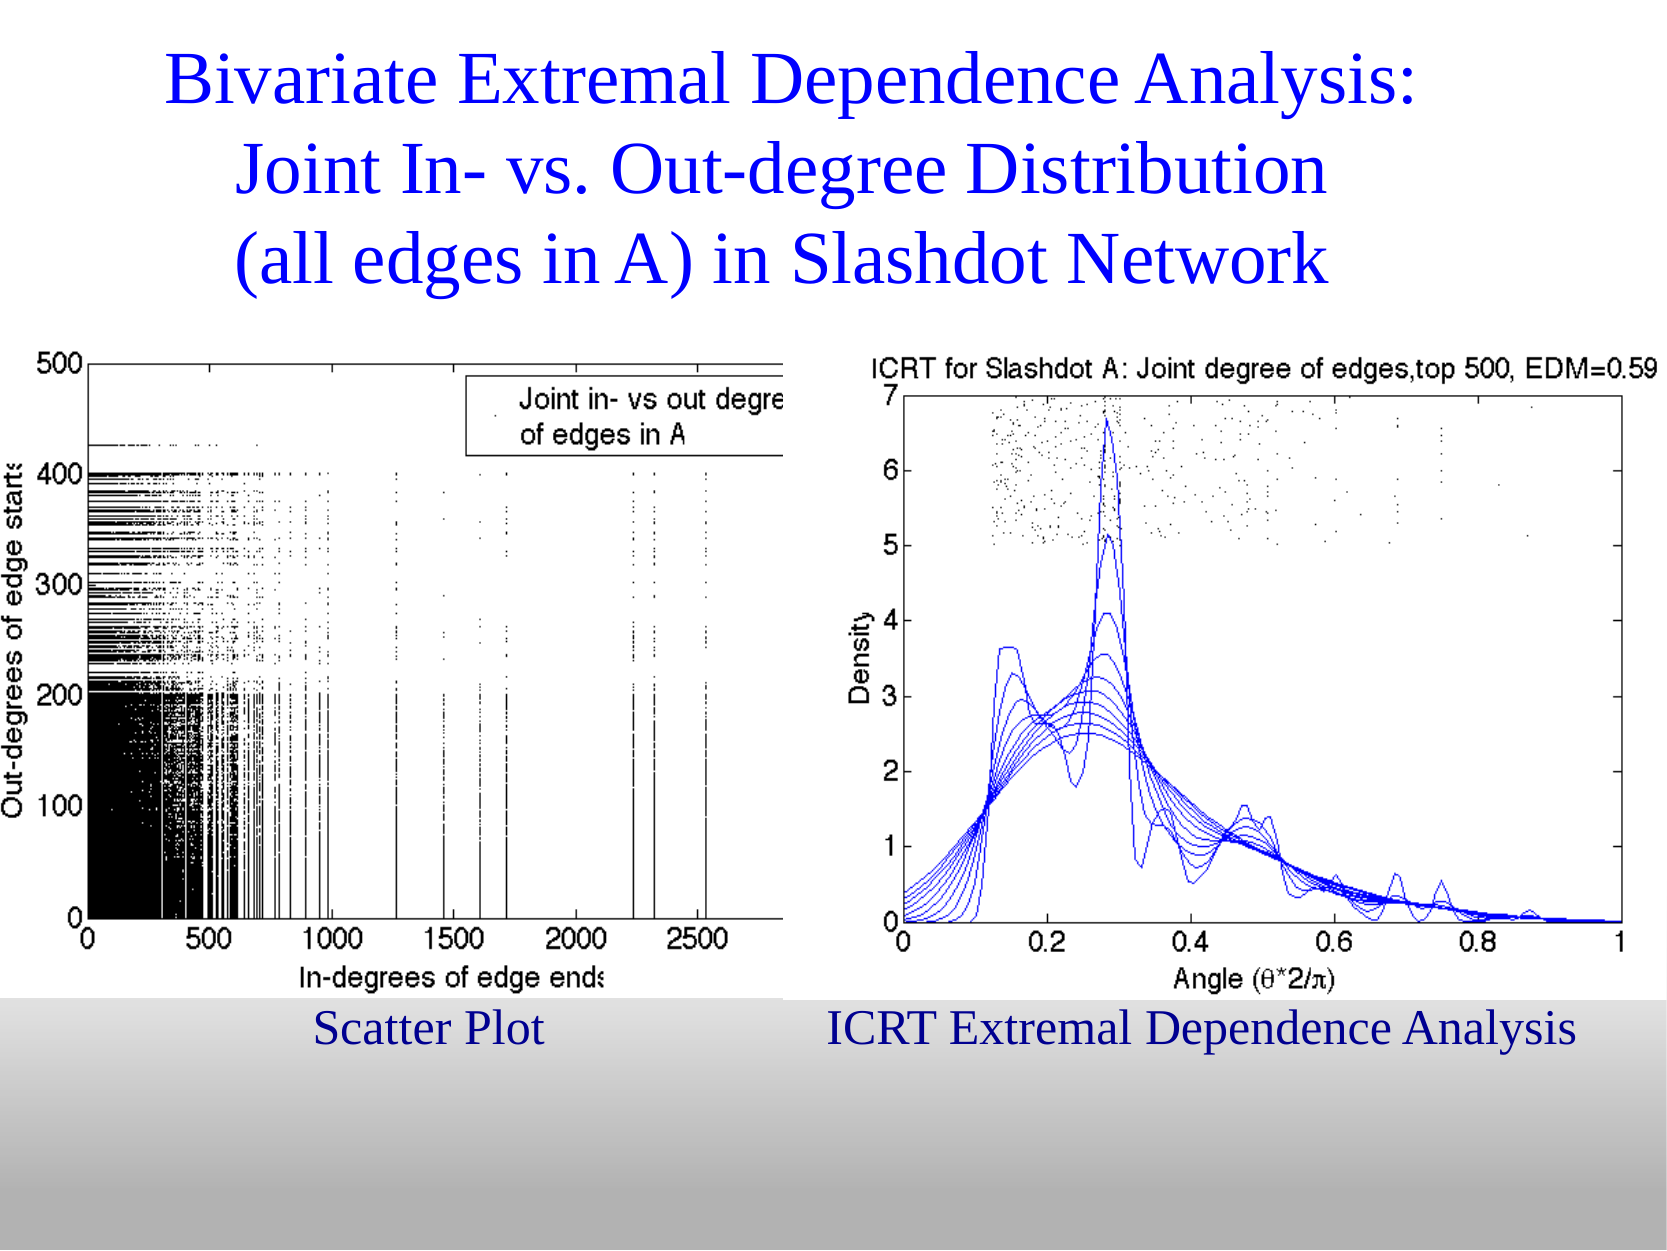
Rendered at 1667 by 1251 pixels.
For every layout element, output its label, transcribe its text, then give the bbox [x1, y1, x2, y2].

text_box Scatter Plot [297, 1006, 560, 1063]
title Bivariate Extremal Dependence Analysis: Joint In- vs. Out-degree Distribution (all edges in A) in Slashdot Network [83, 103, 1501, 313]
text_box ICRT Extremal Dependence Analysis [811, 1009, 1593, 1063]
picture [0, 0, 1667, 1250]
